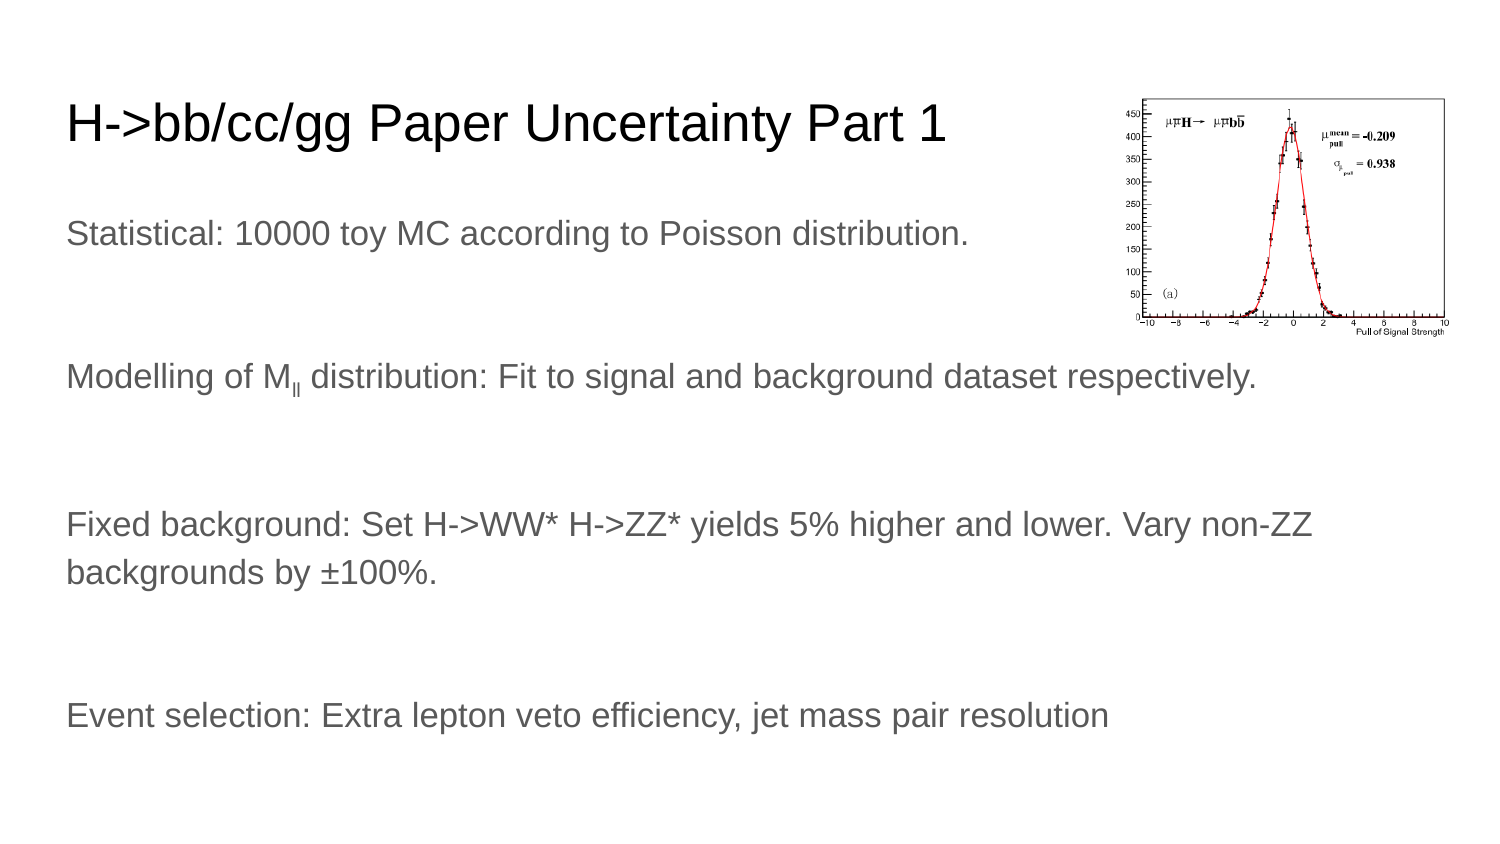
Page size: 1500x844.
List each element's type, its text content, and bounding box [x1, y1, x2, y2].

picture [1115, 89, 1464, 342]
list Statistical: 10000 toy MC according to Poisson distribution. Modelling of Mll distribution: Fit to signal and background dataset respectively. Fixed background: Set H->WW* H->ZZ* yields 5% higher and lower. Vary non-ZZ backgrounds by ±100%. Event selection: Extra lepton veto efficiency, jet mass pair resolution [51, 189, 1449, 750]
title H->bb/cc/gg Paper Uncertainty Part 1 [51, 72, 1449, 167]
